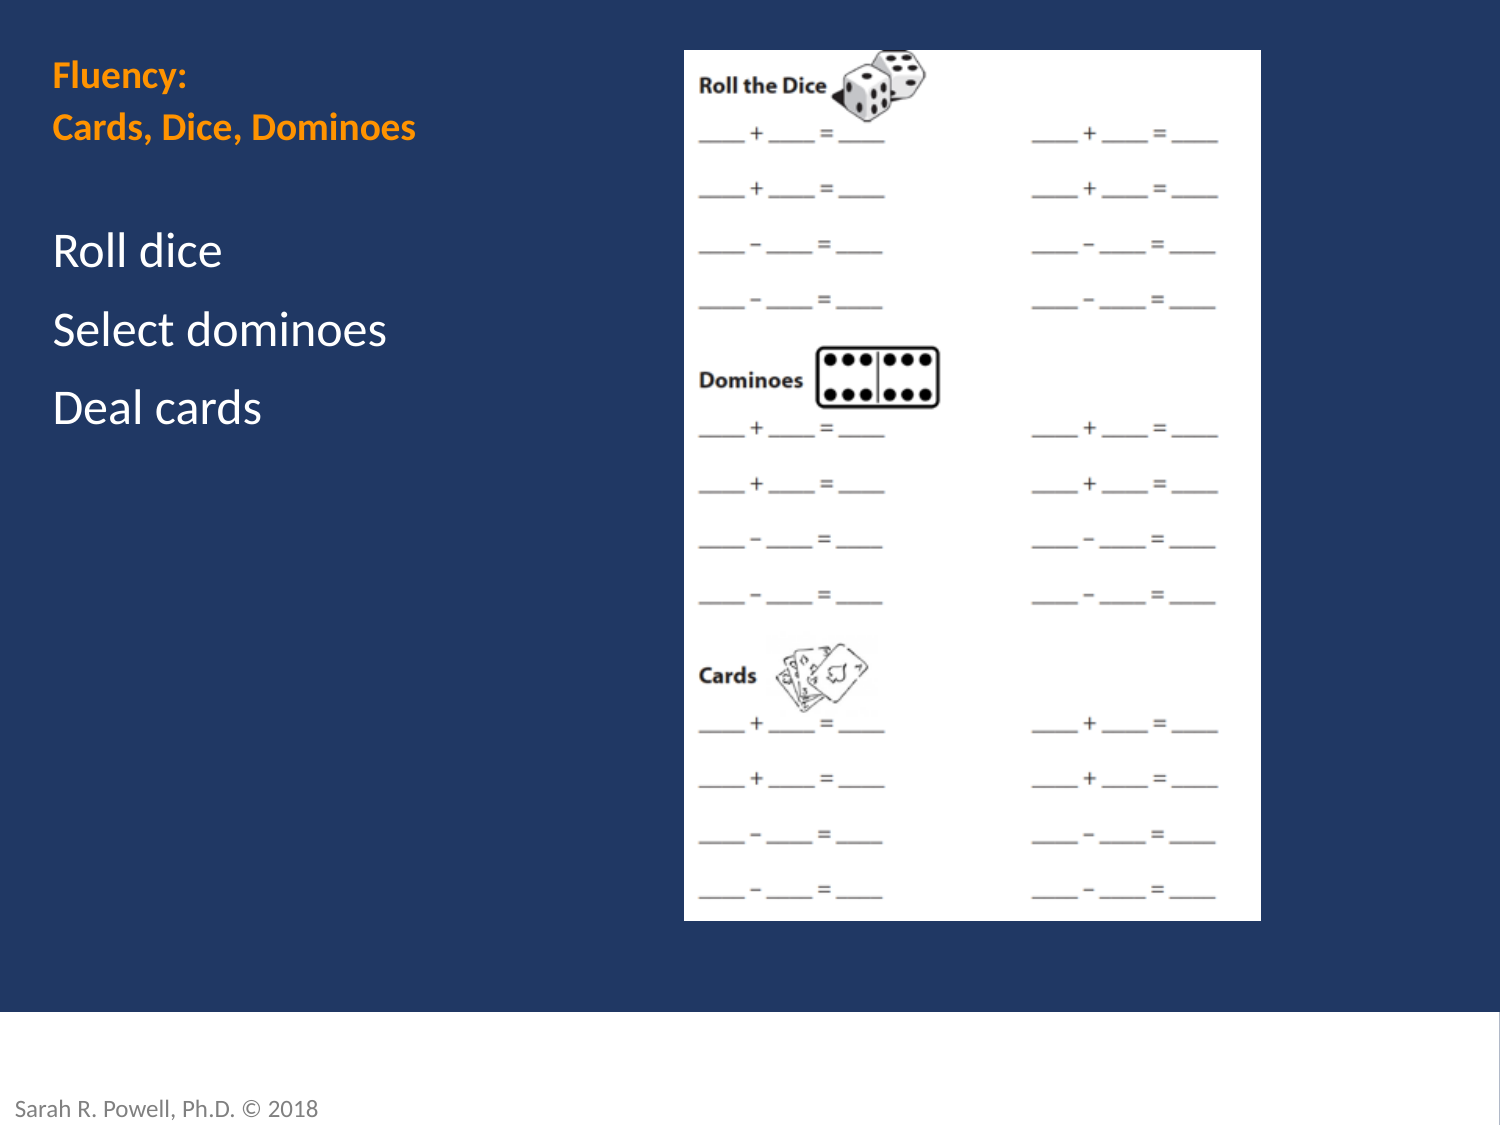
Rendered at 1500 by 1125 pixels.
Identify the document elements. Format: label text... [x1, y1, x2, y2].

picture [684, 50, 1261, 921]
list Roll dice Select dominoes Deal cards [37, 204, 1463, 999]
title Fluency: Cards, Dice, Dominoes [37, 37, 1463, 158]
